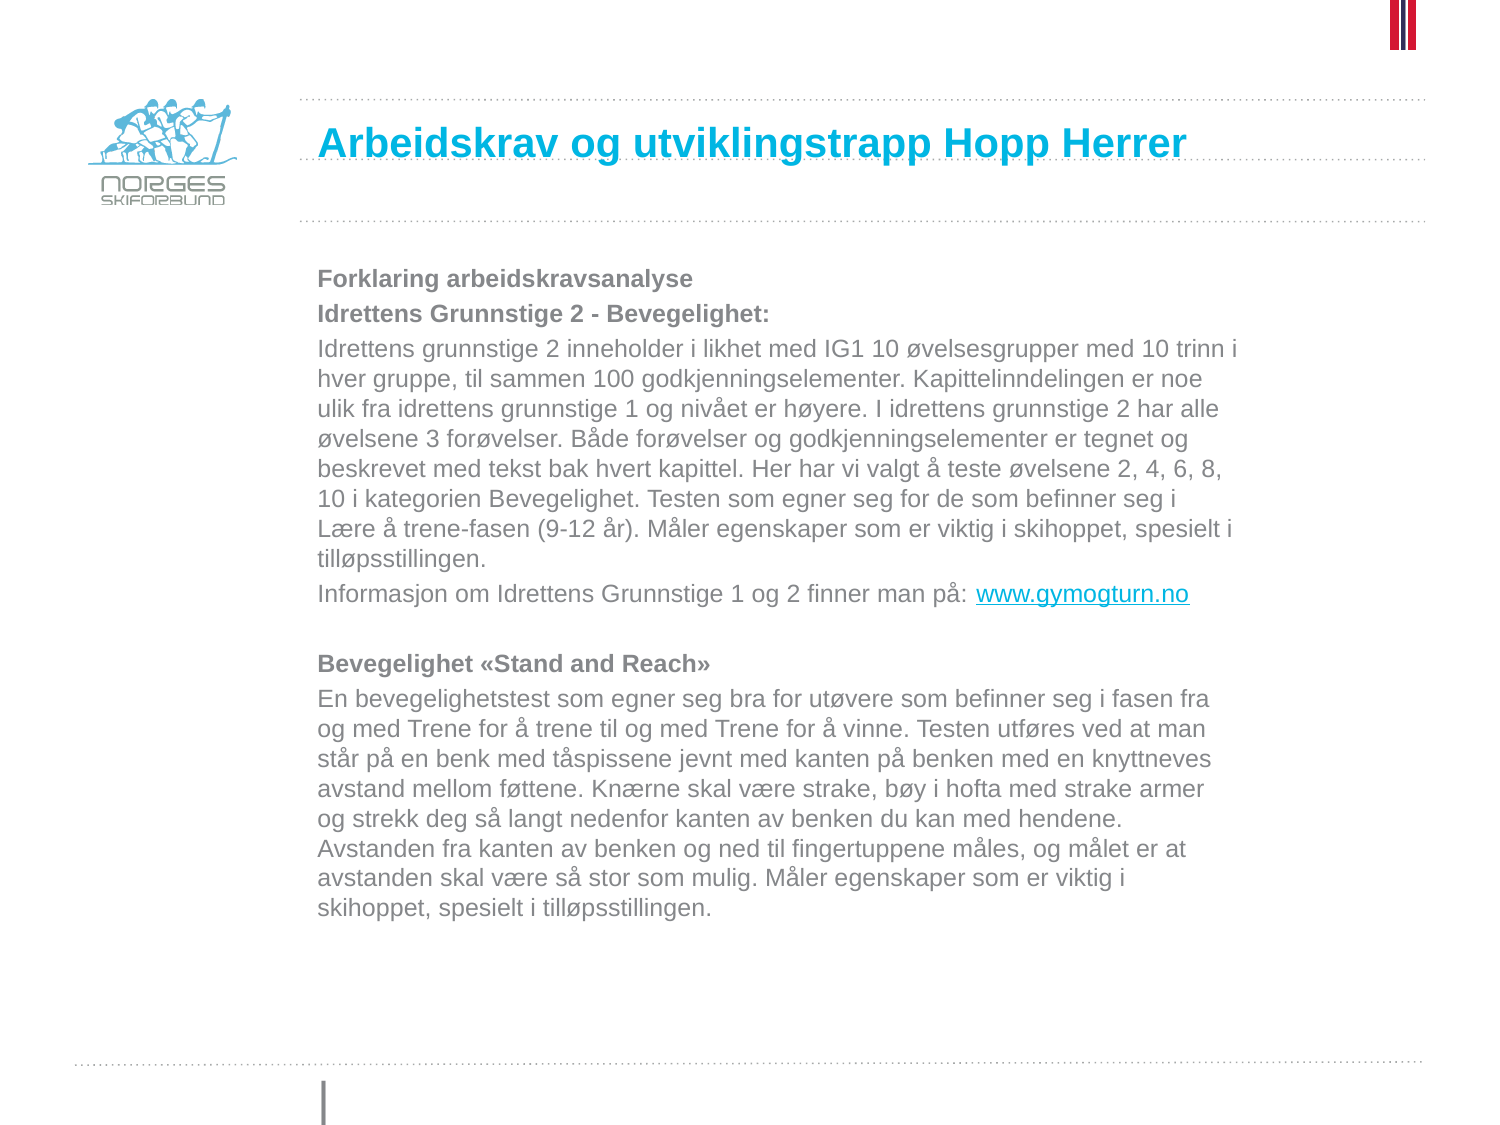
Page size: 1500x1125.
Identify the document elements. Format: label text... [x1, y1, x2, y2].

picture [1390, 0, 1416, 50]
title Arbeidskrav og utviklingstrapp Hopp Herrer [302, 108, 1257, 255]
list Forklaring arbeidskravsanalyse Idrettens Grunnstige 2 - Bevegelighet: Idrettens grunnstige 2 inneholder i likhet med IG1 10 øvelsesgrupper med 10 trinn i hver gruppe, til sammen 100 godkjenningselementer. Kapittelinndelingen er noe ulik fra idrettens grunnstige 1 og nivået er høyere. I idrettens grunnstige 2 har alle øvelsene 3 forøvelser. Både forøvelser og godkjenningselementer er tegnet og beskrevet med tekst bak hvert kapittel. Her har vi valgt å teste øvelsene 2, 4, 6, 8, 10 i kategorien Bevegelighet. Testen som egner seg for de som befinner seg i Lære å trene-fasen (9-12 år). Måler egenskaper som er viktig i skihoppet, spesielt i tilløpsstillingen. Informasjon om Idrettens Grunnstige 1 og 2 finner man på: www.gymogturn.no Bevegelighet «Stand and Reach» En bevegelighetstest som egner seg bra for utøvere som befinner seg i fasen fra og med Trene for å trene til og med Trene for å vinne. Testen utføres ved at man står på en benk med tåspissene jevnt med kanten på benken med en knyttneves avstand mellom føttene. Knærne skal være strake, bøy i hofta med strake armer og strekk deg så langt nedenfor kanten av benken du kan med hendene. Avstanden fra kanten av benken og ned til fingertuppene måles, og målet er at avstanden skal være så stor som mulig. Måler egenskaper som er viktig i skihoppet, spesielt i tilløpsstillingen. | [302, 255, 1257, 965]
picture [88, 99, 237, 205]
